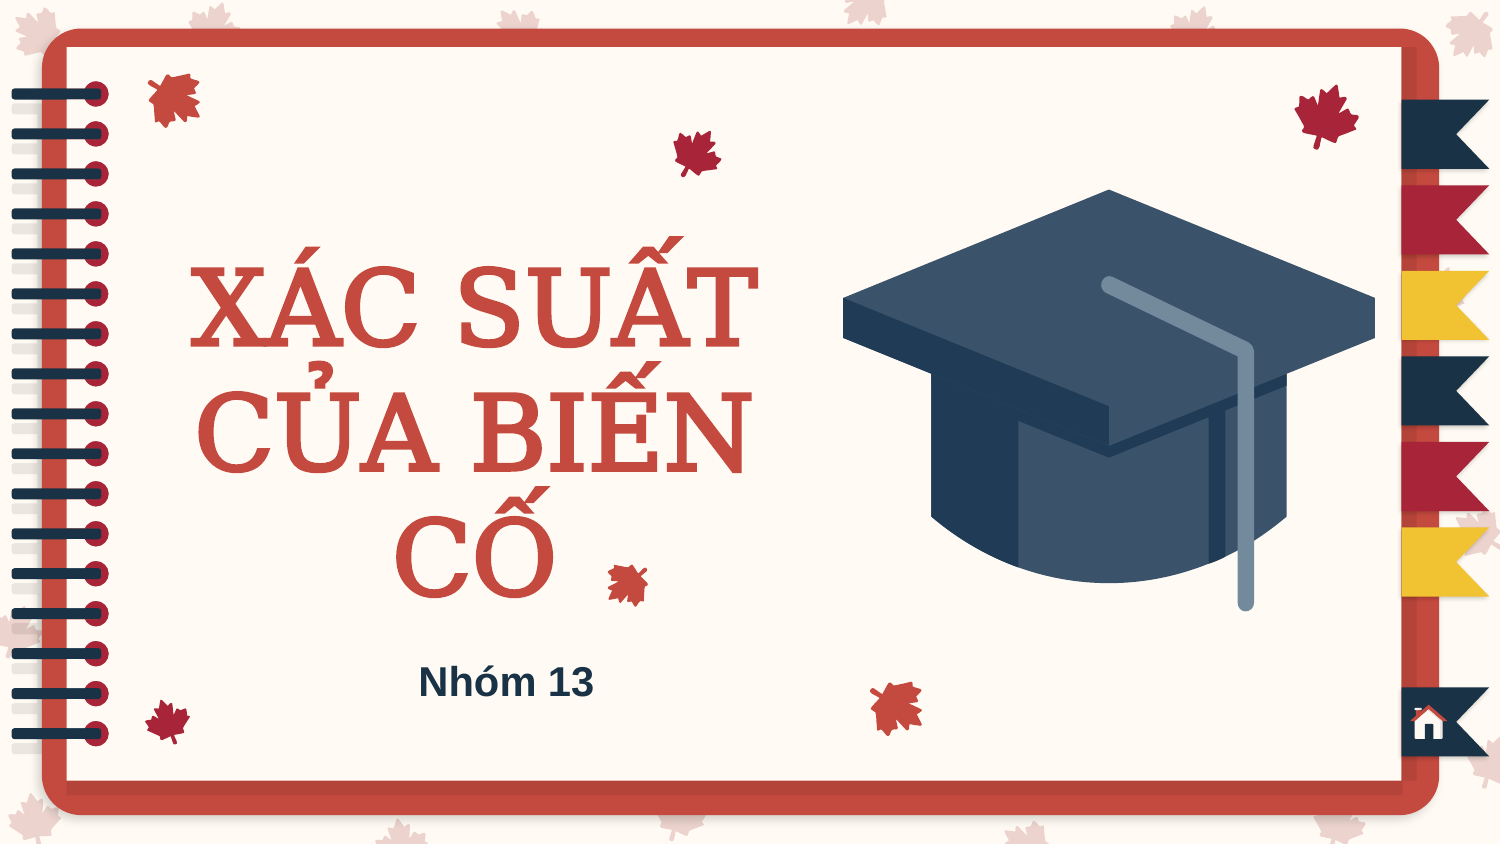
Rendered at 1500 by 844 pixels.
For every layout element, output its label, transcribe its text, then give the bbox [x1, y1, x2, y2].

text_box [1409, 704, 1448, 740]
text_box [1401, 687, 1490, 757]
subtitle Nhóm 13 [144, 639, 869, 688]
title XÁC SUẤT CỦA BIẾN CỐ [124, 225, 825, 519]
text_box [843, 189, 1376, 612]
